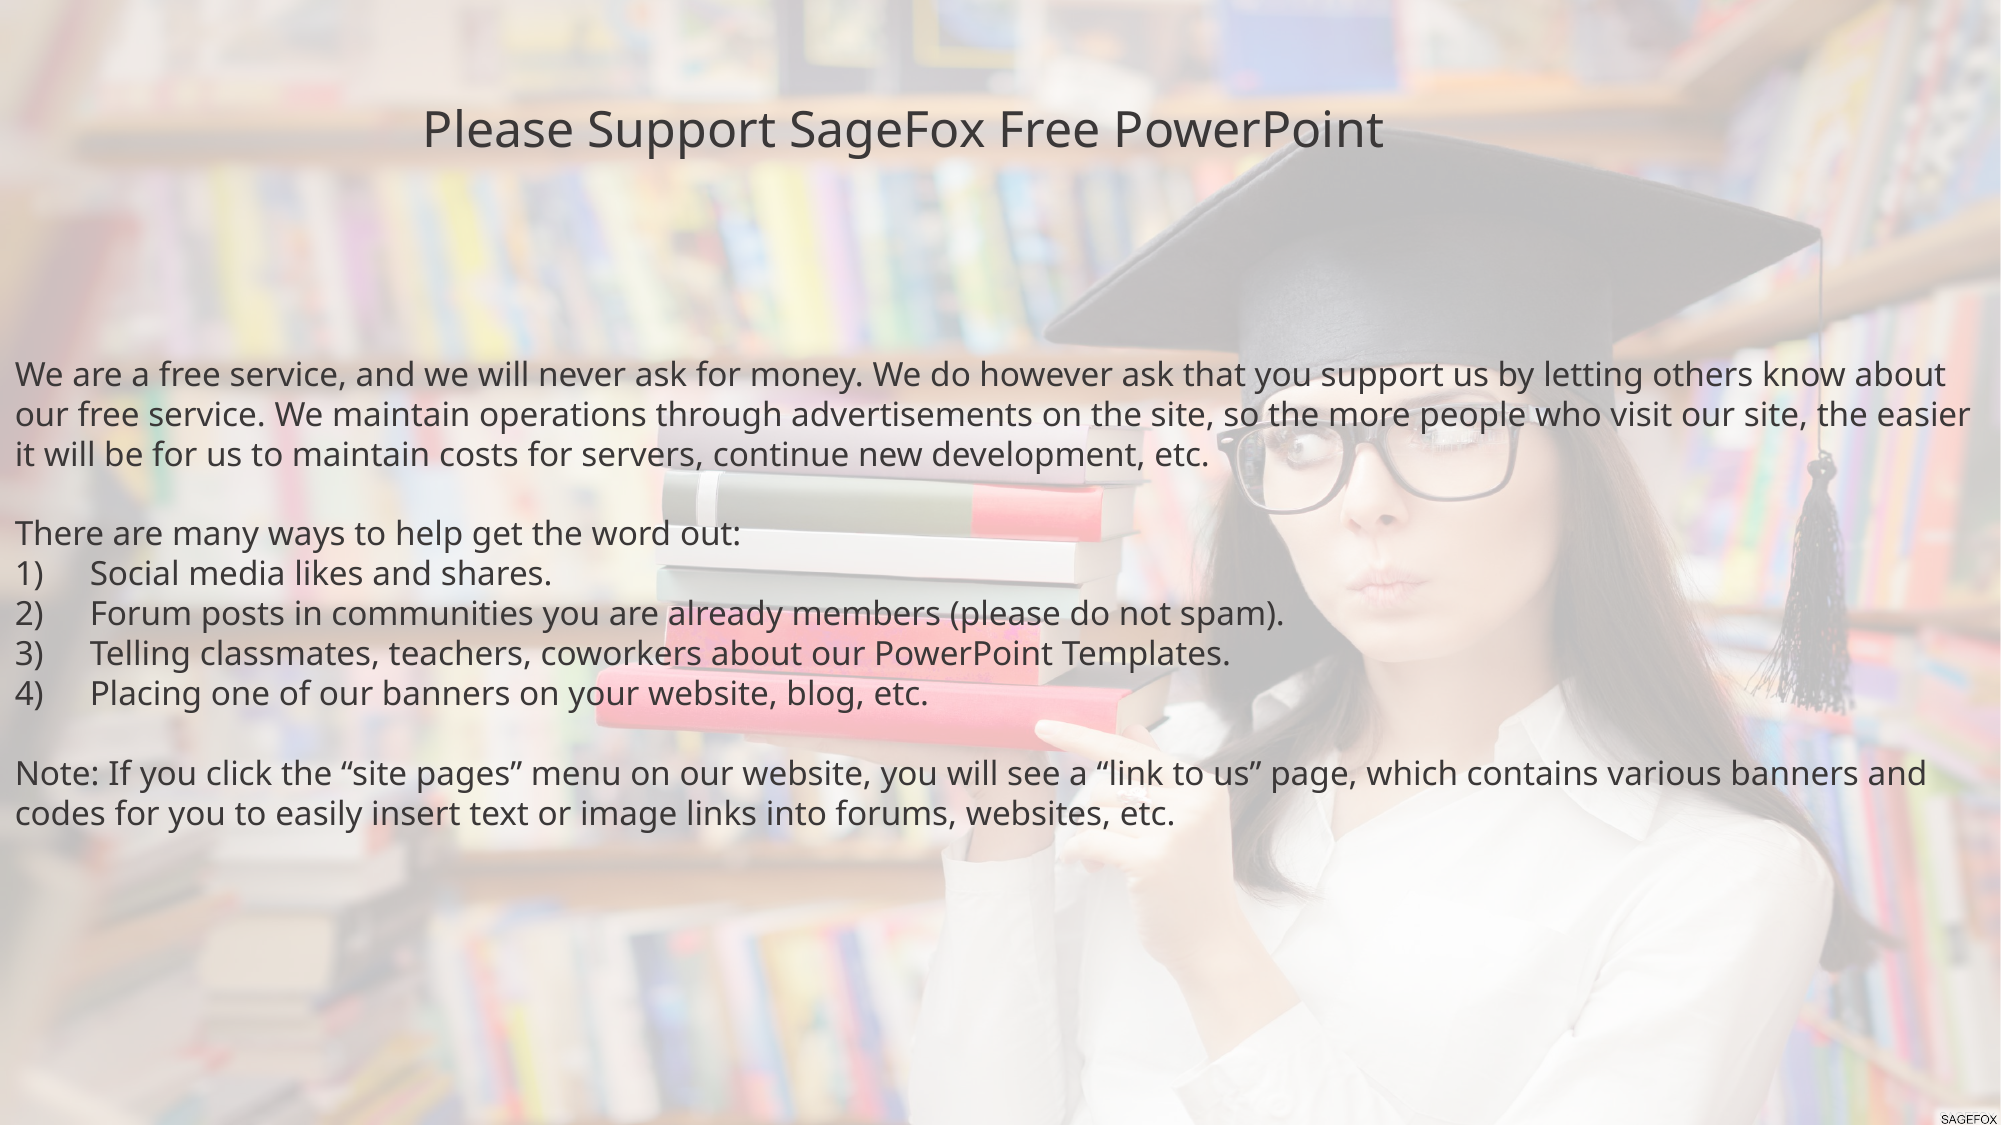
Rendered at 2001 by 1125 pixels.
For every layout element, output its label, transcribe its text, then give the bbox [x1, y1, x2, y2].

title Please Support SageFox Free PowerPoint [363, 72, 1444, 190]
text_box We are a free service, and we will never ask for money. We do however ask that you support us by letting others know about our free service. We maintain operations through advertisements on the site, so the more people who visit our site, the easier it will be for us to maintain costs for servers, continue new development, etc. There are many ways to help get the word out: Social media likes and shares. Forum posts in communities you are already members (please do not spam). Telling classmates, teachers, coworkers about our PowerPoint Templates. Placing one of our banners on your website, blog, etc. Note: If you click the “site pages” menu on our website, you will see a “link to us” page, which contains various banners and codes for you to easily insert text or image links into forums, websites, etc. [0, 0, 2000, 1125]
picture [1938, 1114, 1999, 1125]
